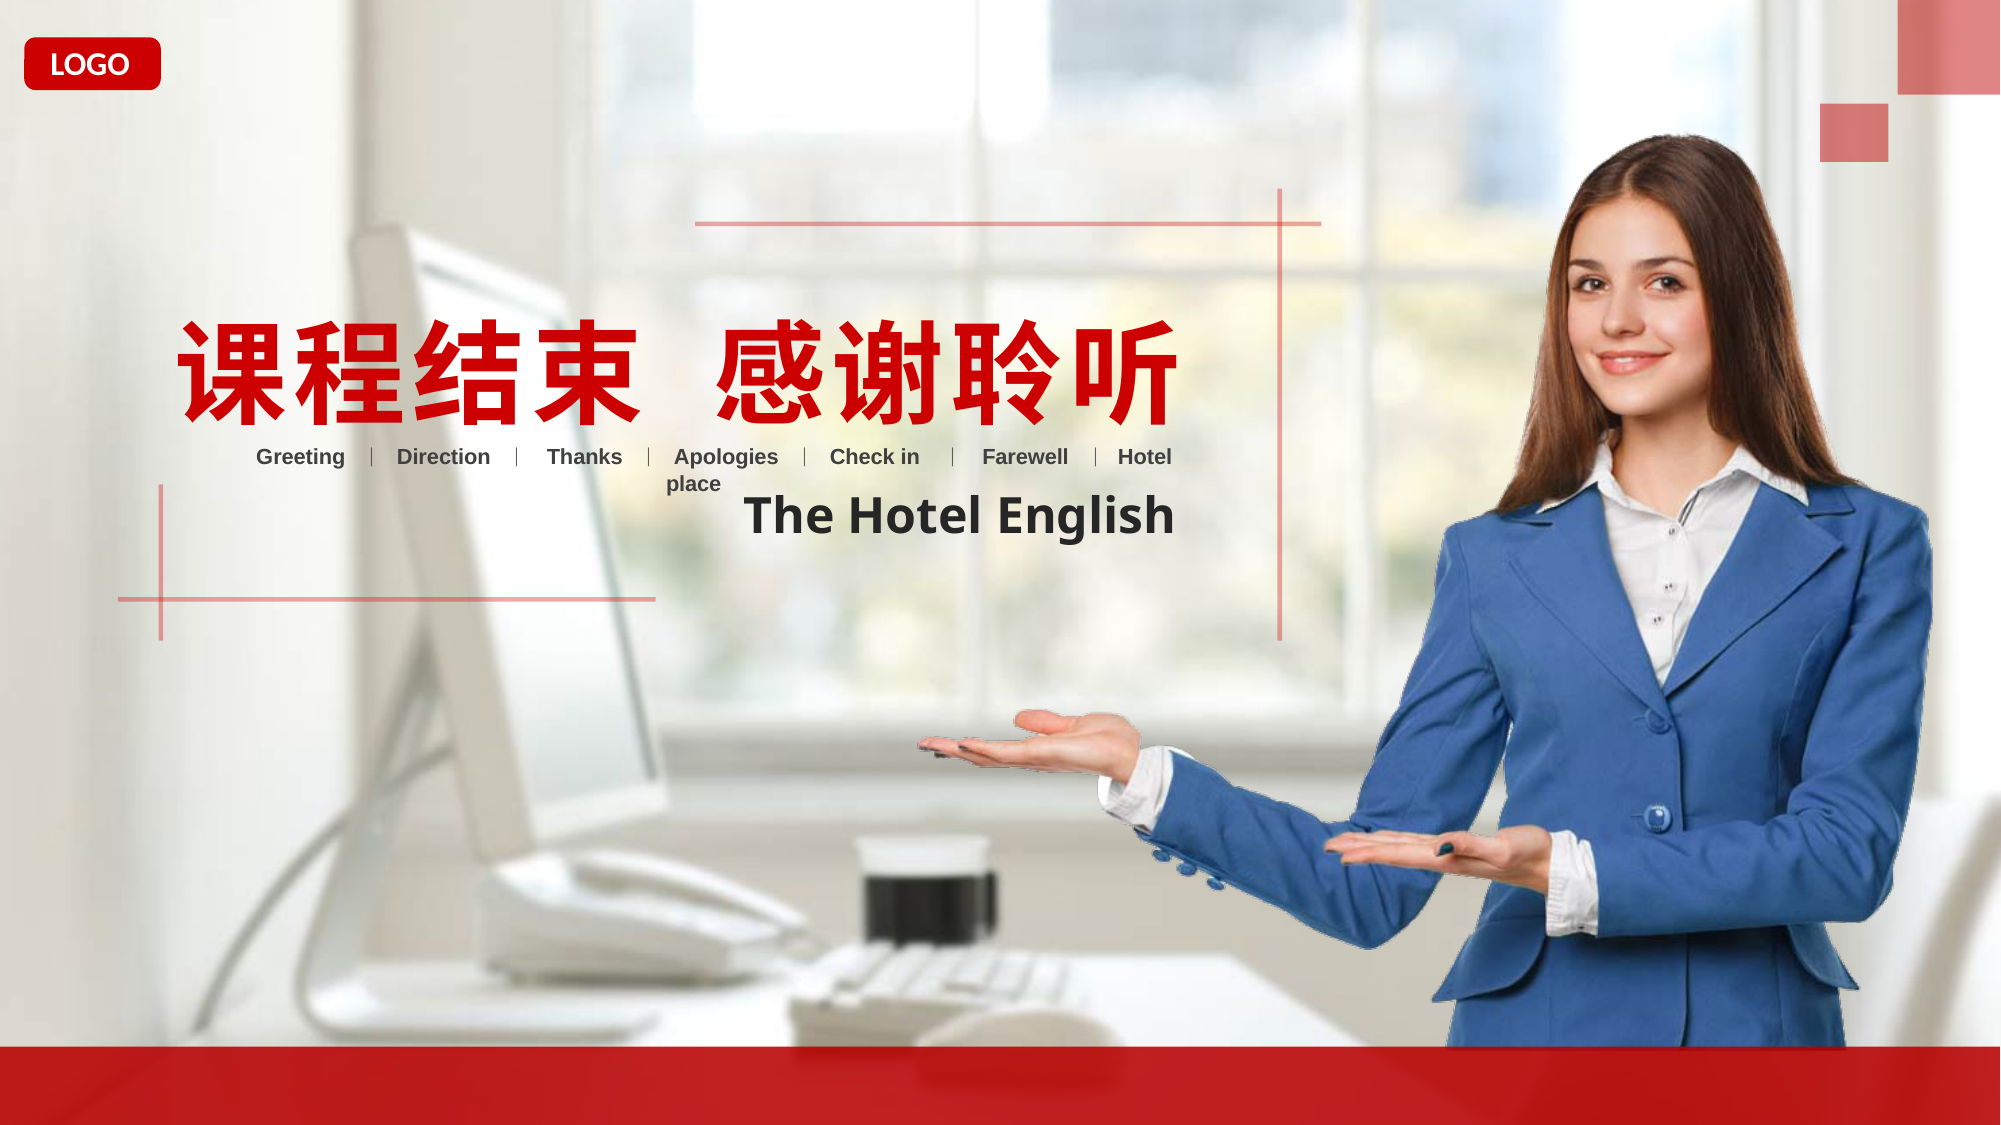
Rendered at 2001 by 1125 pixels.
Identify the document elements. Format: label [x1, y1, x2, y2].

text_box [1820, 0, 2000, 162]
text_box [24, 34, 161, 91]
picture [0, 0, 2001, 1125]
